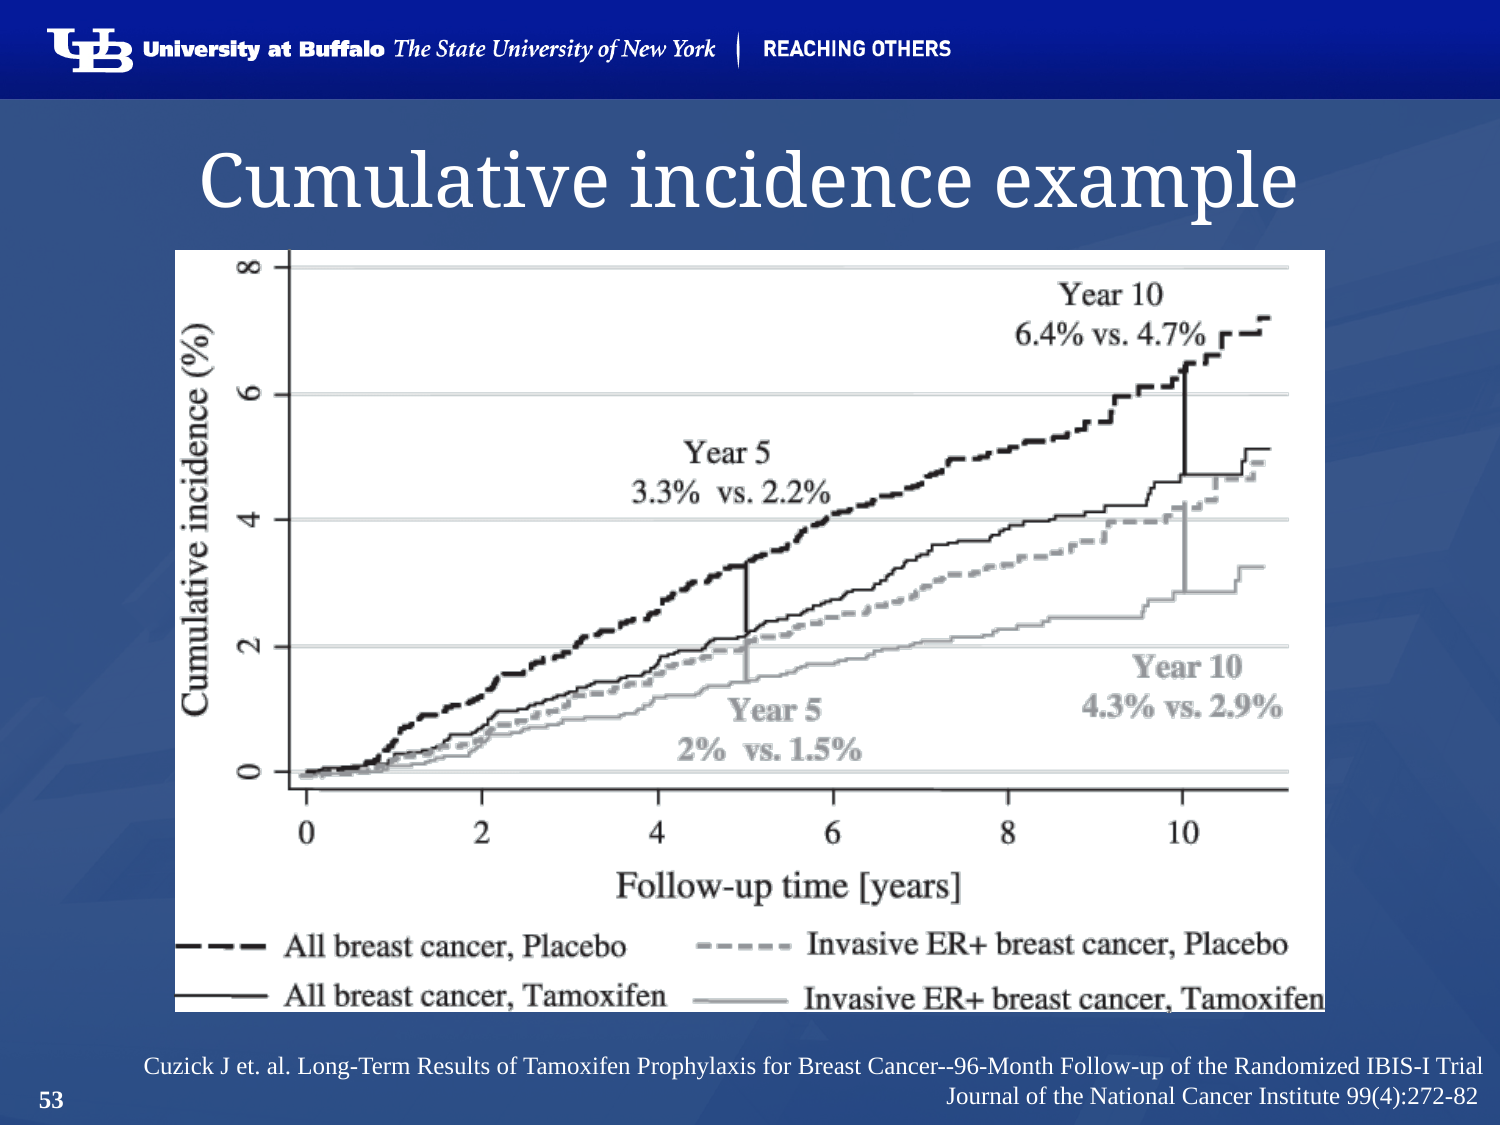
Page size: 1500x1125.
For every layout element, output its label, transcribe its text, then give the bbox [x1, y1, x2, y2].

picture [0, 0, 1500, 99]
title Cumulative incidence example [37, 125, 1463, 250]
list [174, 249, 1326, 1013]
text_box Cuzick J et. al. Long-Term Results of Tamoxifen Prophylaxis for Breast Cancer--96-Month Follow-up of the Randomized IBIS-I Trial Journal of the National Cancer Institute 99(4):272-82 [52, 1042, 1500, 1118]
slide_number 53 [3, 1075, 79, 1123]
